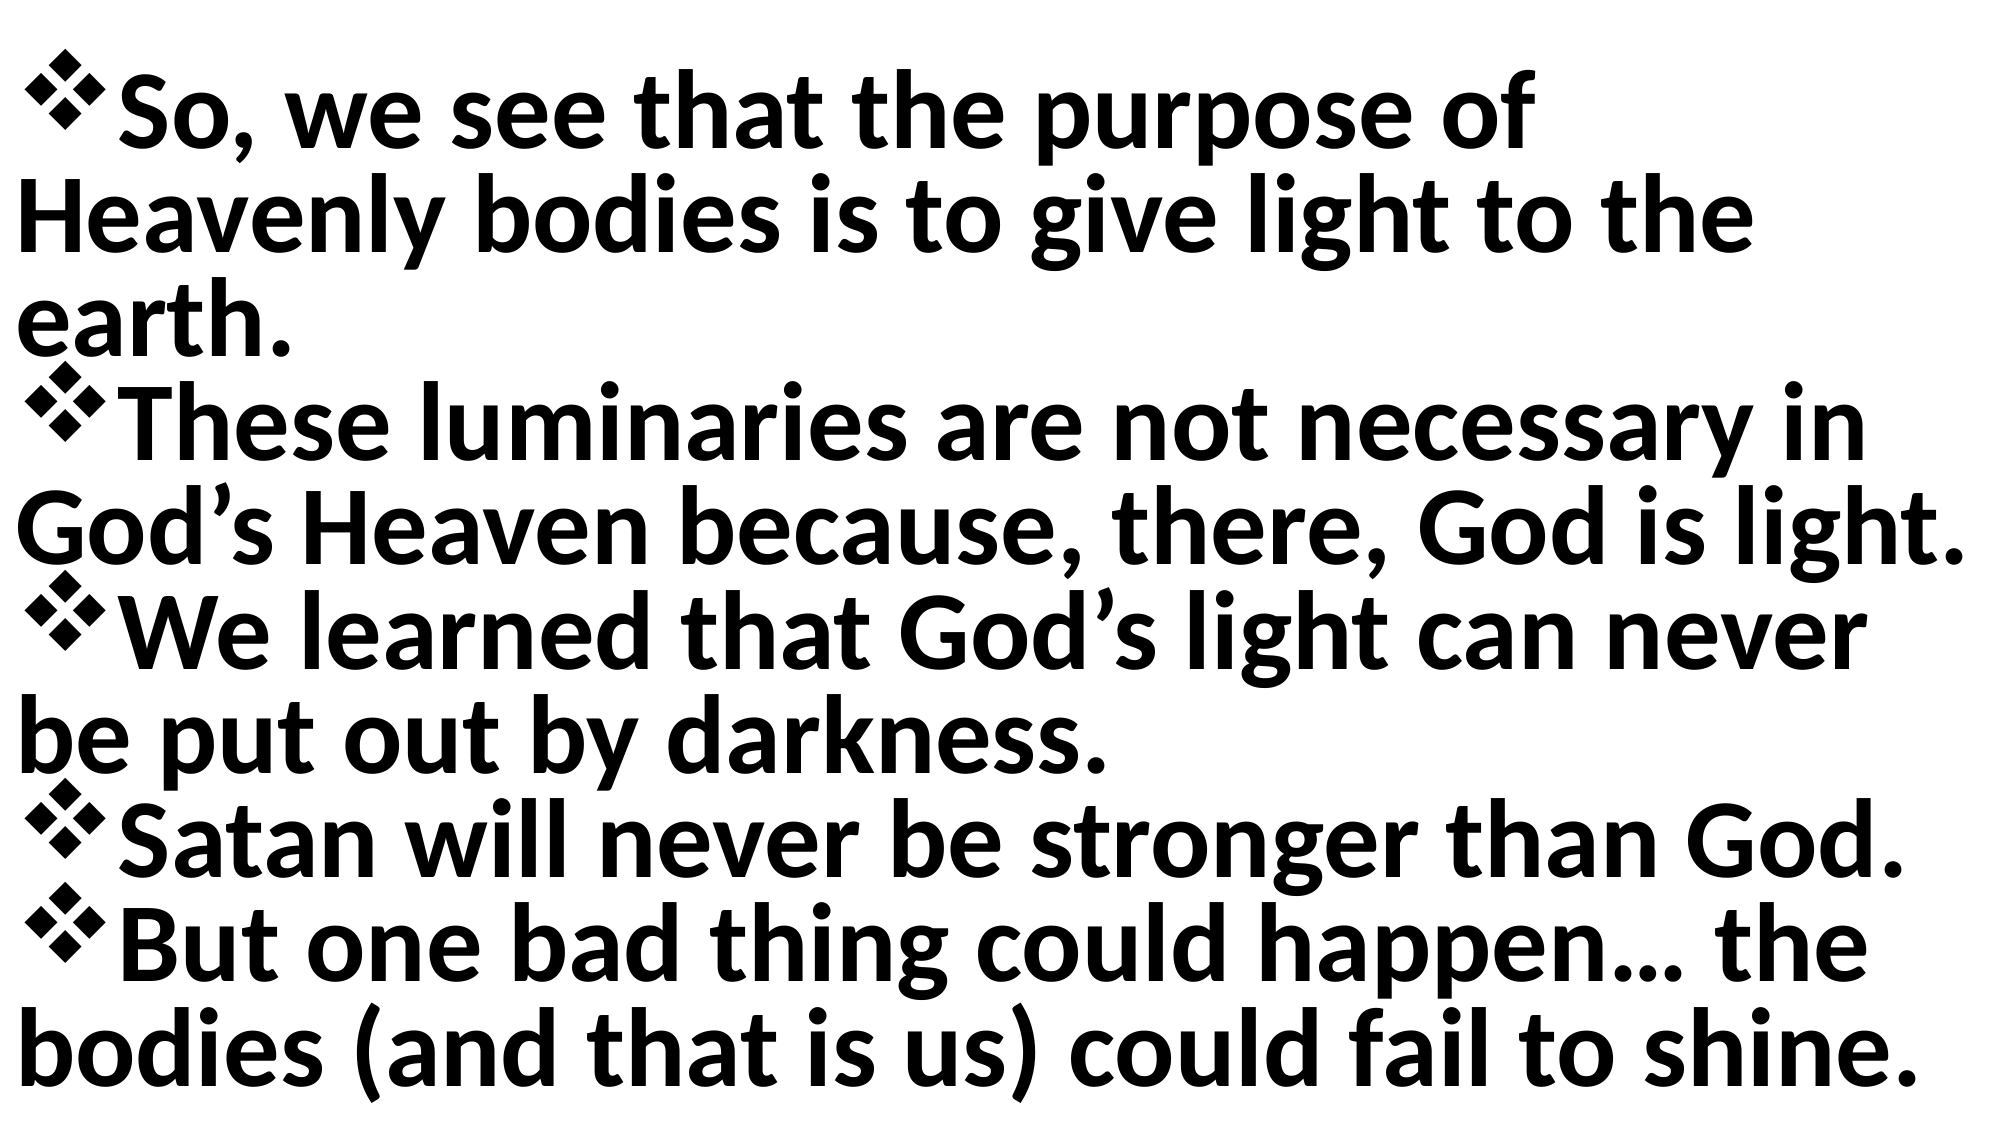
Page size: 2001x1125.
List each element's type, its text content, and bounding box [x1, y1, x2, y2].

subtitle So, we see that the purpose of Heavenly bodies is to give light to the earth. These luminaries are not necessary in God’s Heaven because, there, God is light. We learned that God’s light can never be put out by darkness. Satan will never be stronger than God. But one bad thing could happen… the bodies (and that is us) could fail to shine. [0, 59, 2000, 1125]
